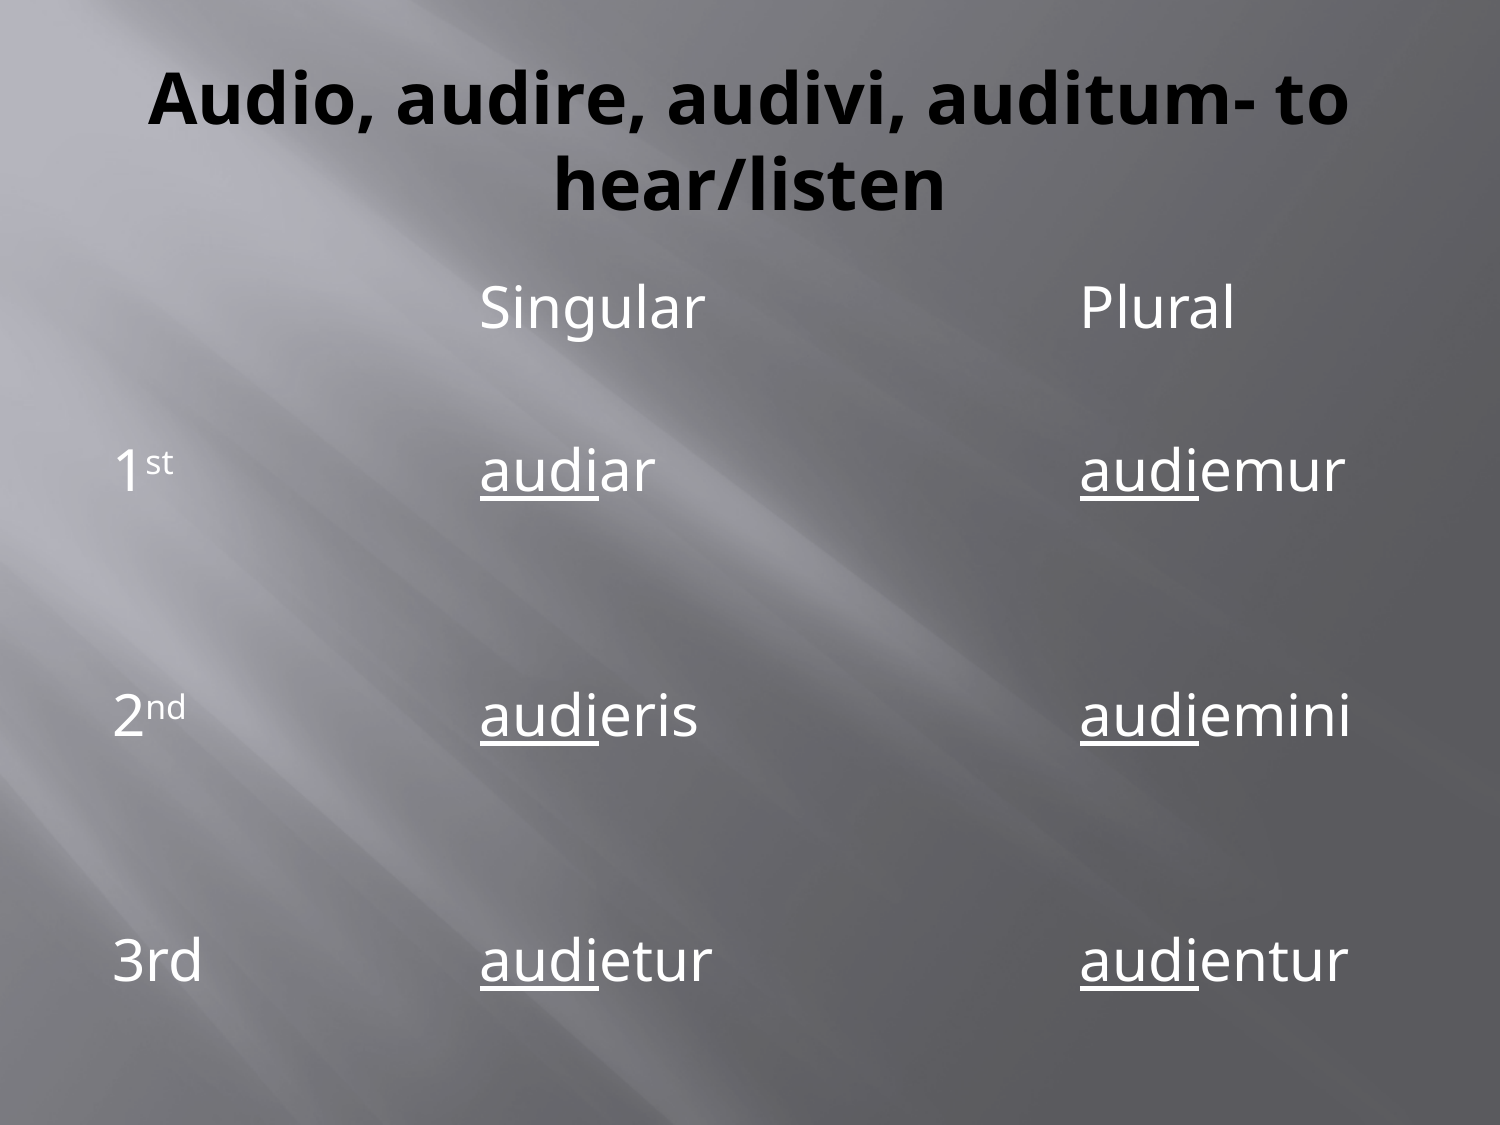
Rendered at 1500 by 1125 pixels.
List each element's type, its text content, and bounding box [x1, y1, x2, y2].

title Audio, audire, audivi, auditum- to hear/listen [75, 45, 1425, 233]
list Singular Plural 1st audiar audiemur 2nd audieris audiemini 3rd audietur audientur [75, 262, 1425, 1035]
